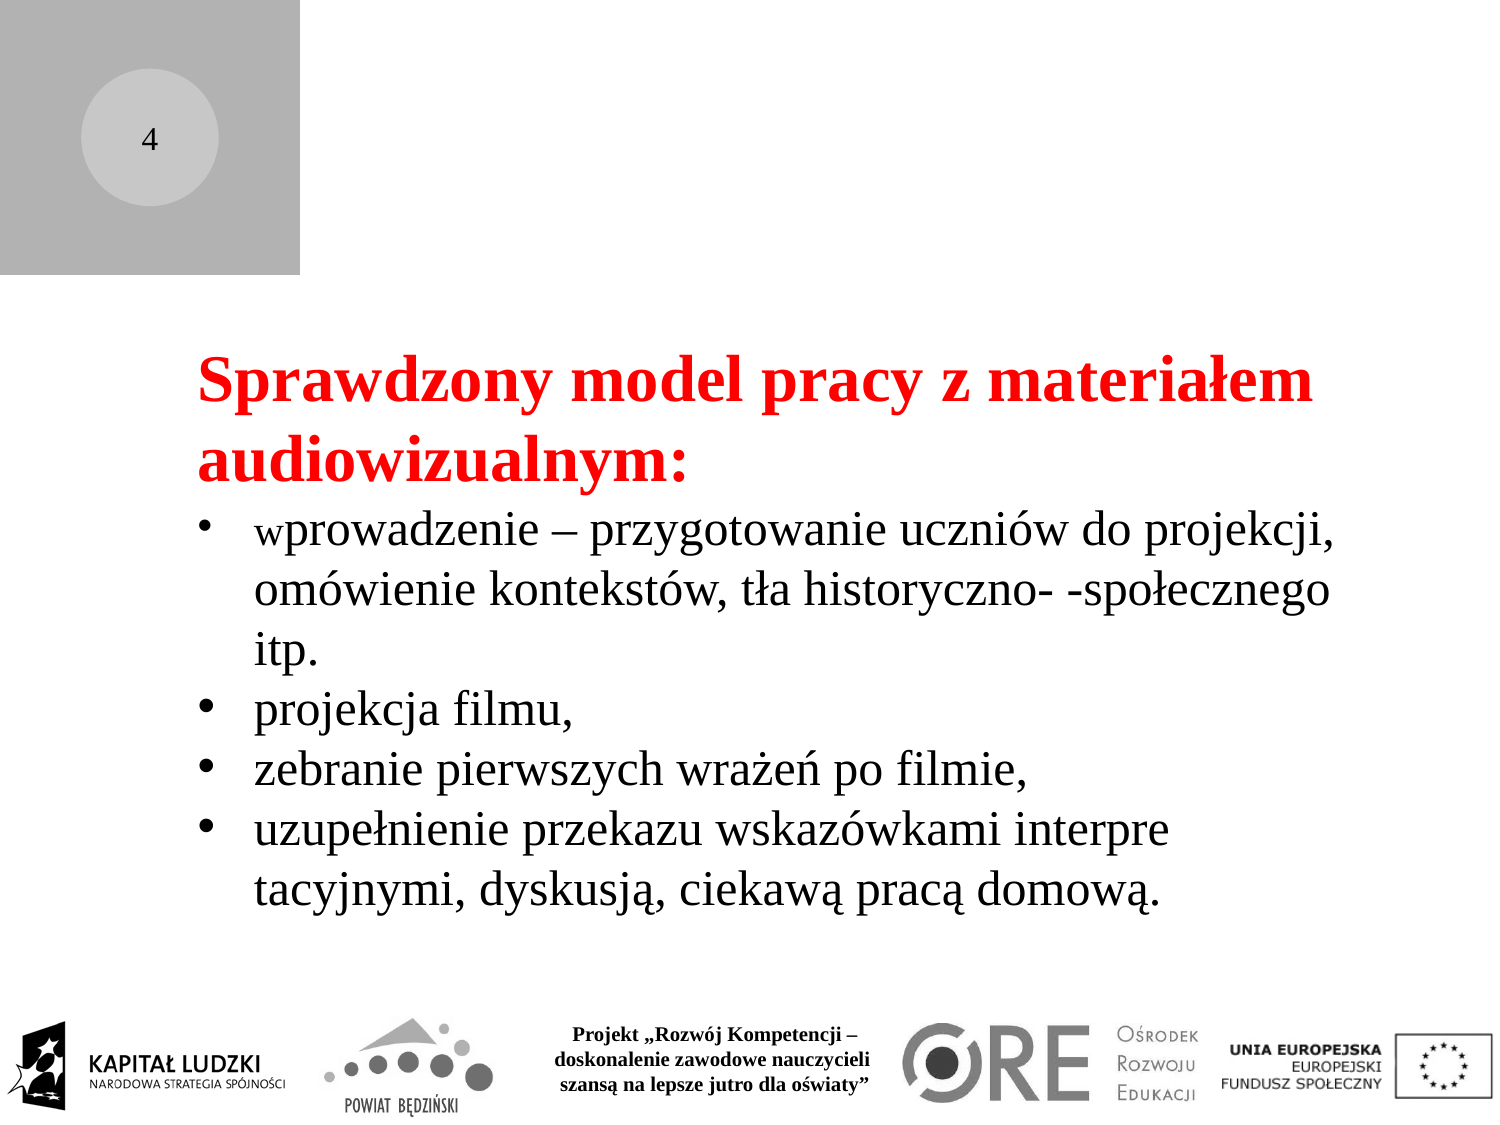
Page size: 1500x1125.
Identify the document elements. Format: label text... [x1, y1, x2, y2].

text_box Sprawdzony model pracy z materiałem audiowizualnym: wprowadzenie – przygotowanie uczniów do pro­jekcji, omówienie kontekstów, tła historyczno- ‑społecznego itp. projekcja filmu, zebranie pierwszych wrażeń po filmie, uzupełnienie przekazu wskazówkami interpre­tacyjnymi, dyskusją, ciekawą pracą domową. [182, 327, 1353, 923]
slide_number 4 [87, 87, 213, 188]
